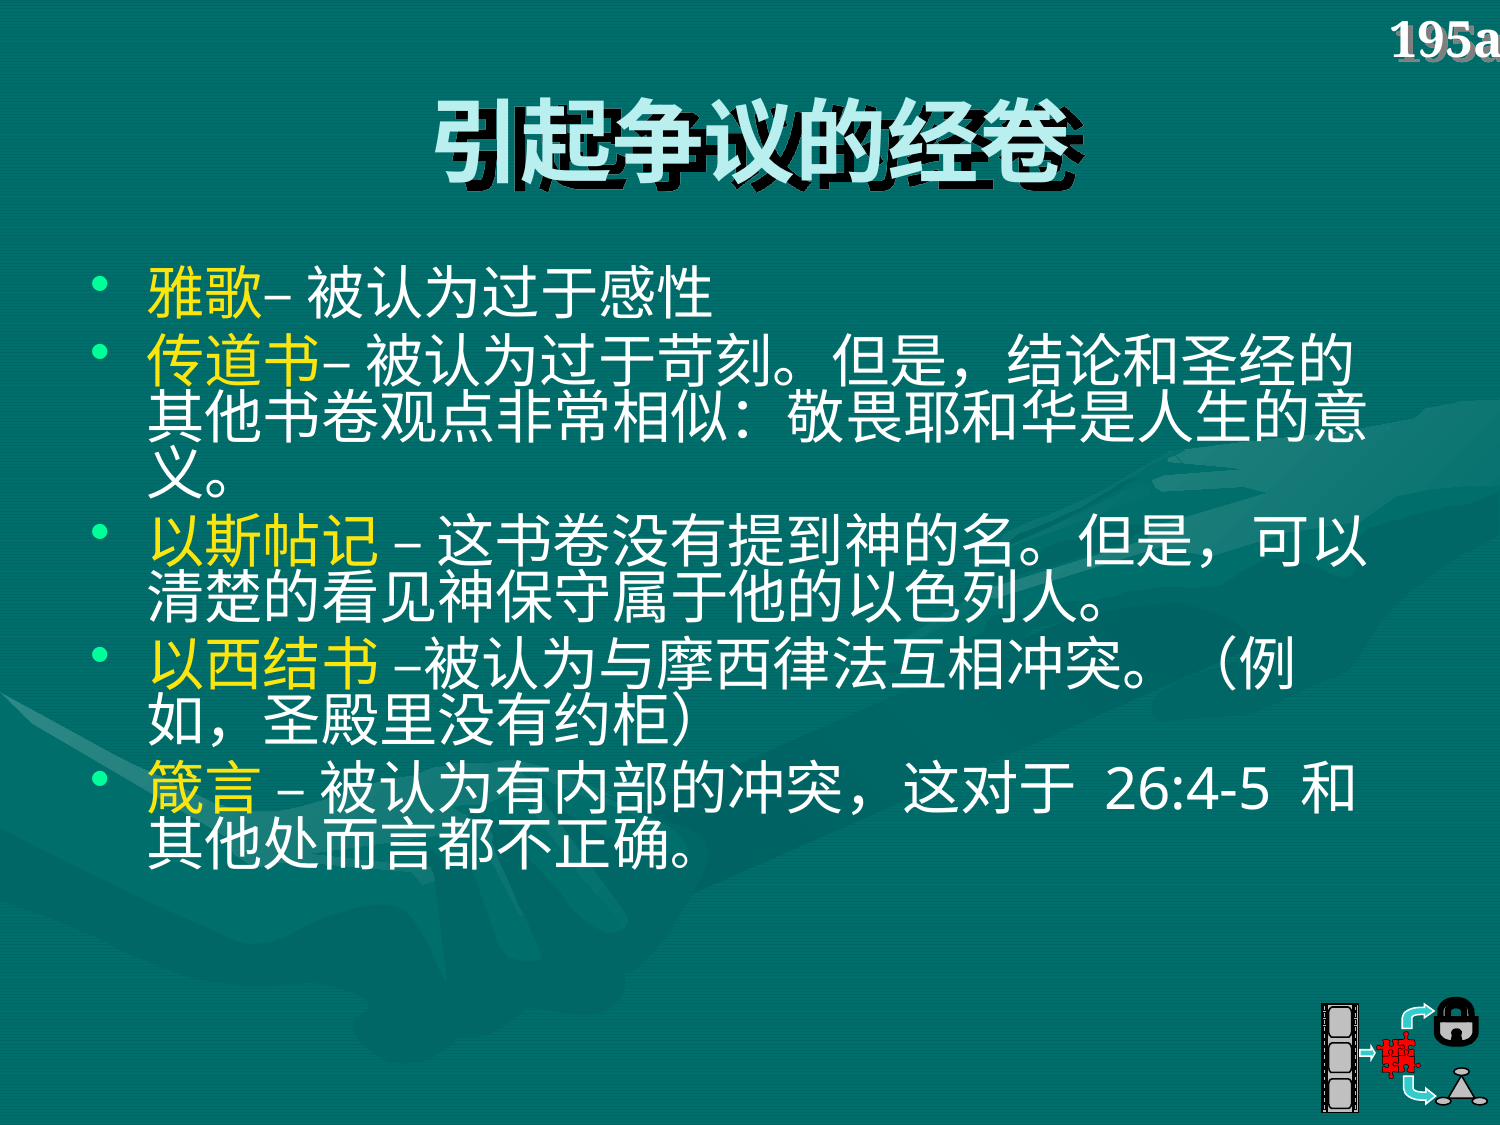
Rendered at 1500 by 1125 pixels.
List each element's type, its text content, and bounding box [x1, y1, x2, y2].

text_box 195a [1375, 0, 1500, 75]
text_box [1321, 999, 1488, 1113]
list 雅歌– 被认为过于感性 传道书– 被认为过于苛刻。但是，结论和圣经的其他书卷观点非常相似：敬畏耶和华是人生的意义。 以斯帖记 – 这书卷没有提到神的名。但是，可以清楚的看见神保守属于他的以色列人。 以西结书 –被认为与摩西律法互相冲突。（例如，圣殿里没有约柜） 箴言 – 被认为有内部的冲突，这对于 26:4-5 和其他处而言都不正确。 [75, 262, 1425, 1063]
title 引起争议的经卷 [75, 45, 1425, 233]
